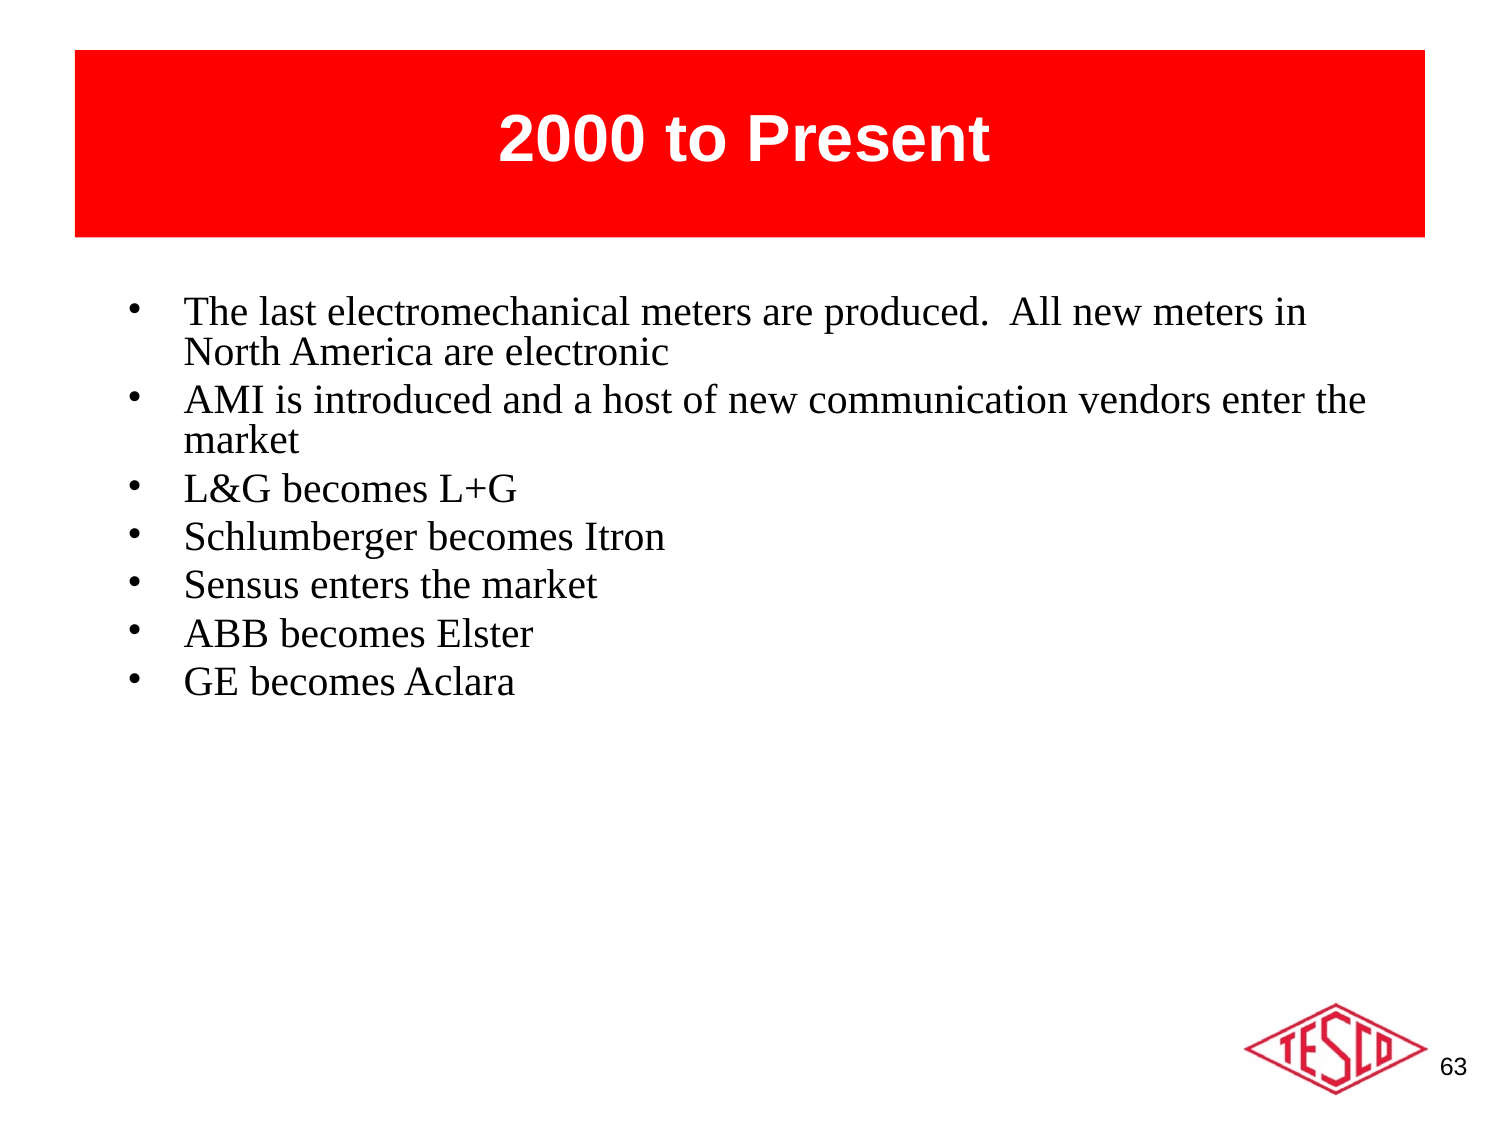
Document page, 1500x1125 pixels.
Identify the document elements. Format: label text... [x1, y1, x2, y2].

title 2000 to Present [62, 87, 1429, 275]
list The last electromechanical meters are produced. All new meters in North America are electronic AMI is introduced and a host of new communication vendors enter the market L&G becomes L+G Schlumberger becomes Itron Sensus enters the market ABB becomes Elster GE becomes Aclara [112, 286, 1388, 962]
picture [1237, 996, 1438, 1100]
